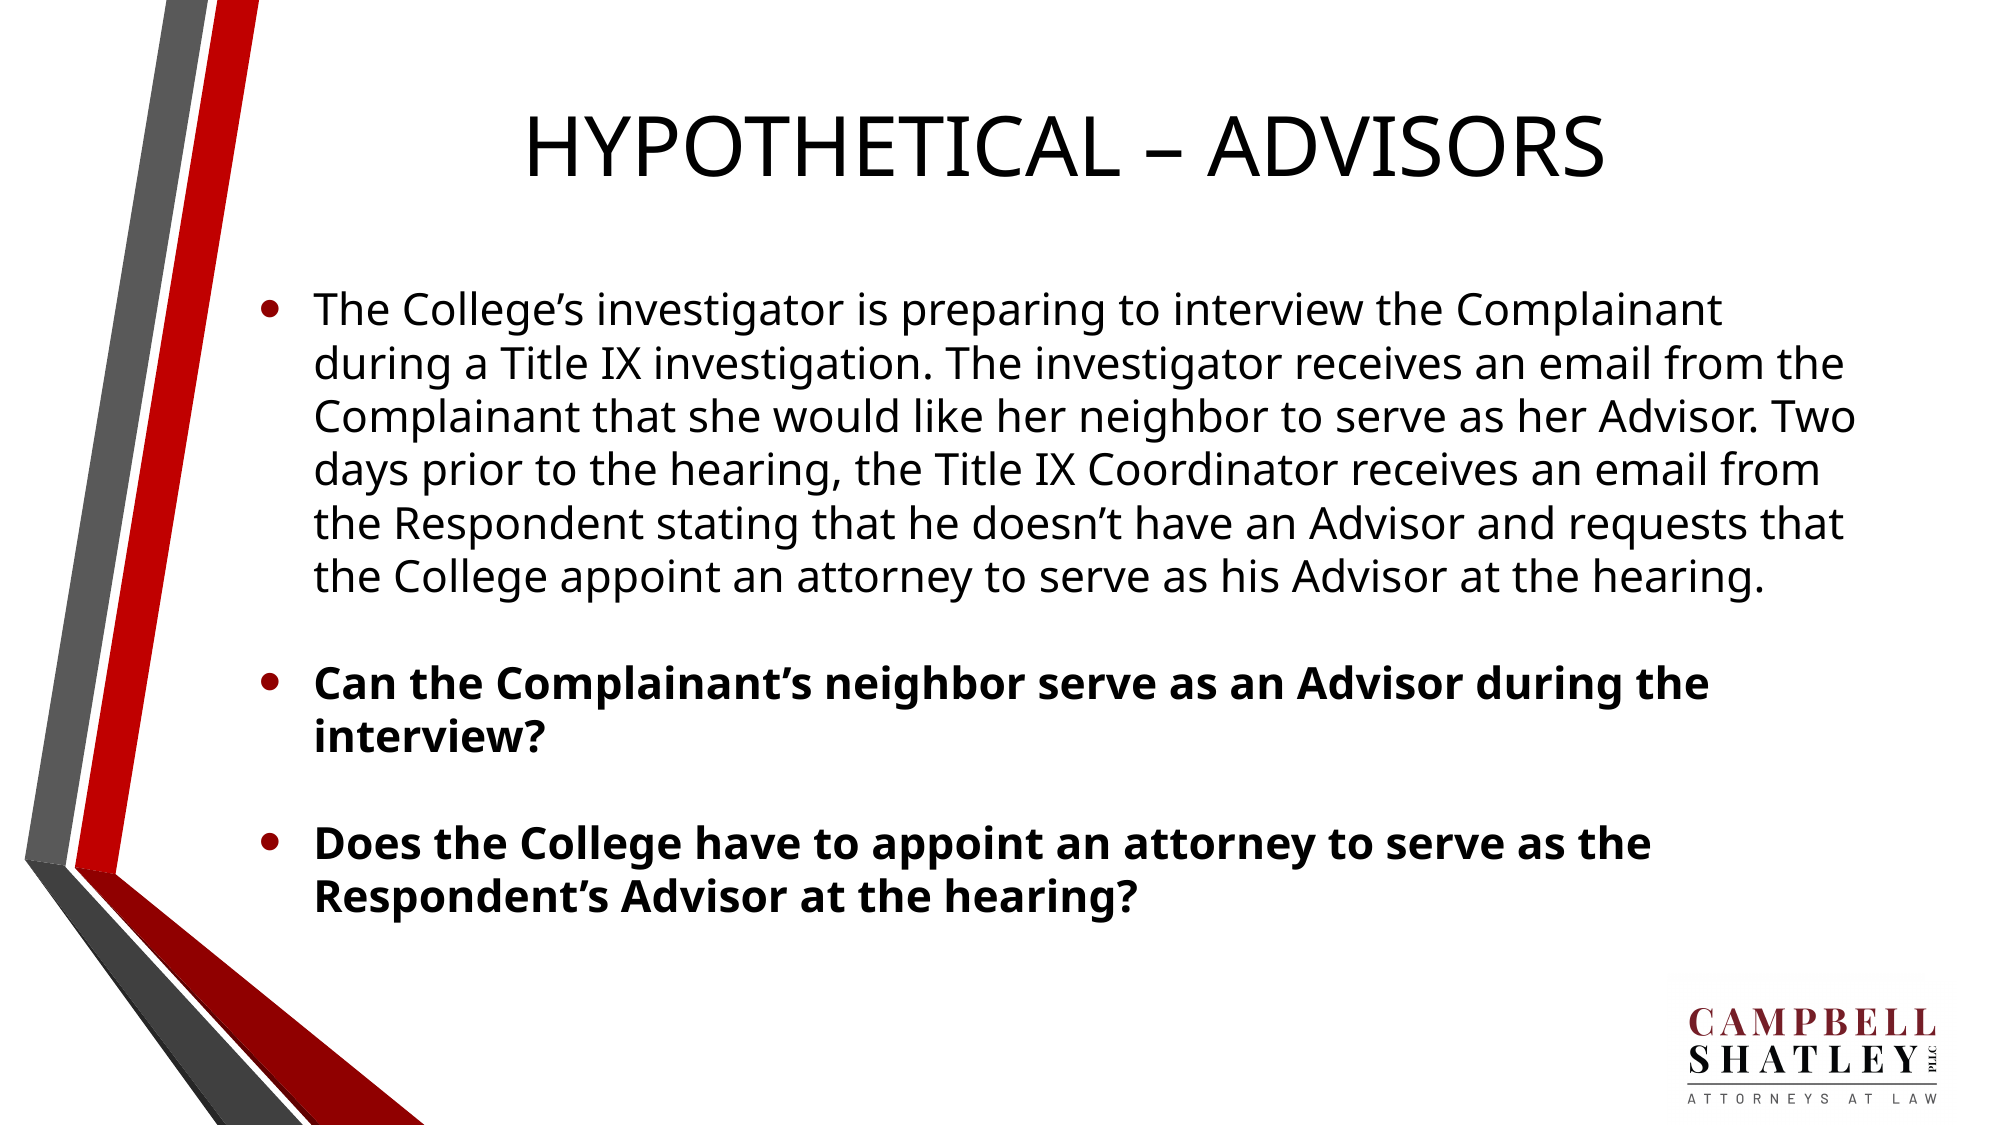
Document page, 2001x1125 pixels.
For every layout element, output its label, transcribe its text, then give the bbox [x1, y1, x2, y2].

list The College’s investigator is preparing to interview the Complainant during a Title IX investigation. The investigator receives an email from the Complainant that she would like her neighbor to serve as her Advisor. Two days prior to the hearing, the Title IX Coordinator receives an email from the Respondent stating that he doesn’t have an Advisor and requests that the College appoint an attorney to serve as his Advisor at the hearing. Can the Complainant’s neighbor serve as an Advisor during the interview? Does the College have to appoint an attorney to serve as the Respondent’s Advisor at the hearing? [243, 273, 1887, 982]
title HYPOTHETICAL – ADVISORS [243, 63, 1887, 224]
picture [1667, 973, 1957, 1125]
